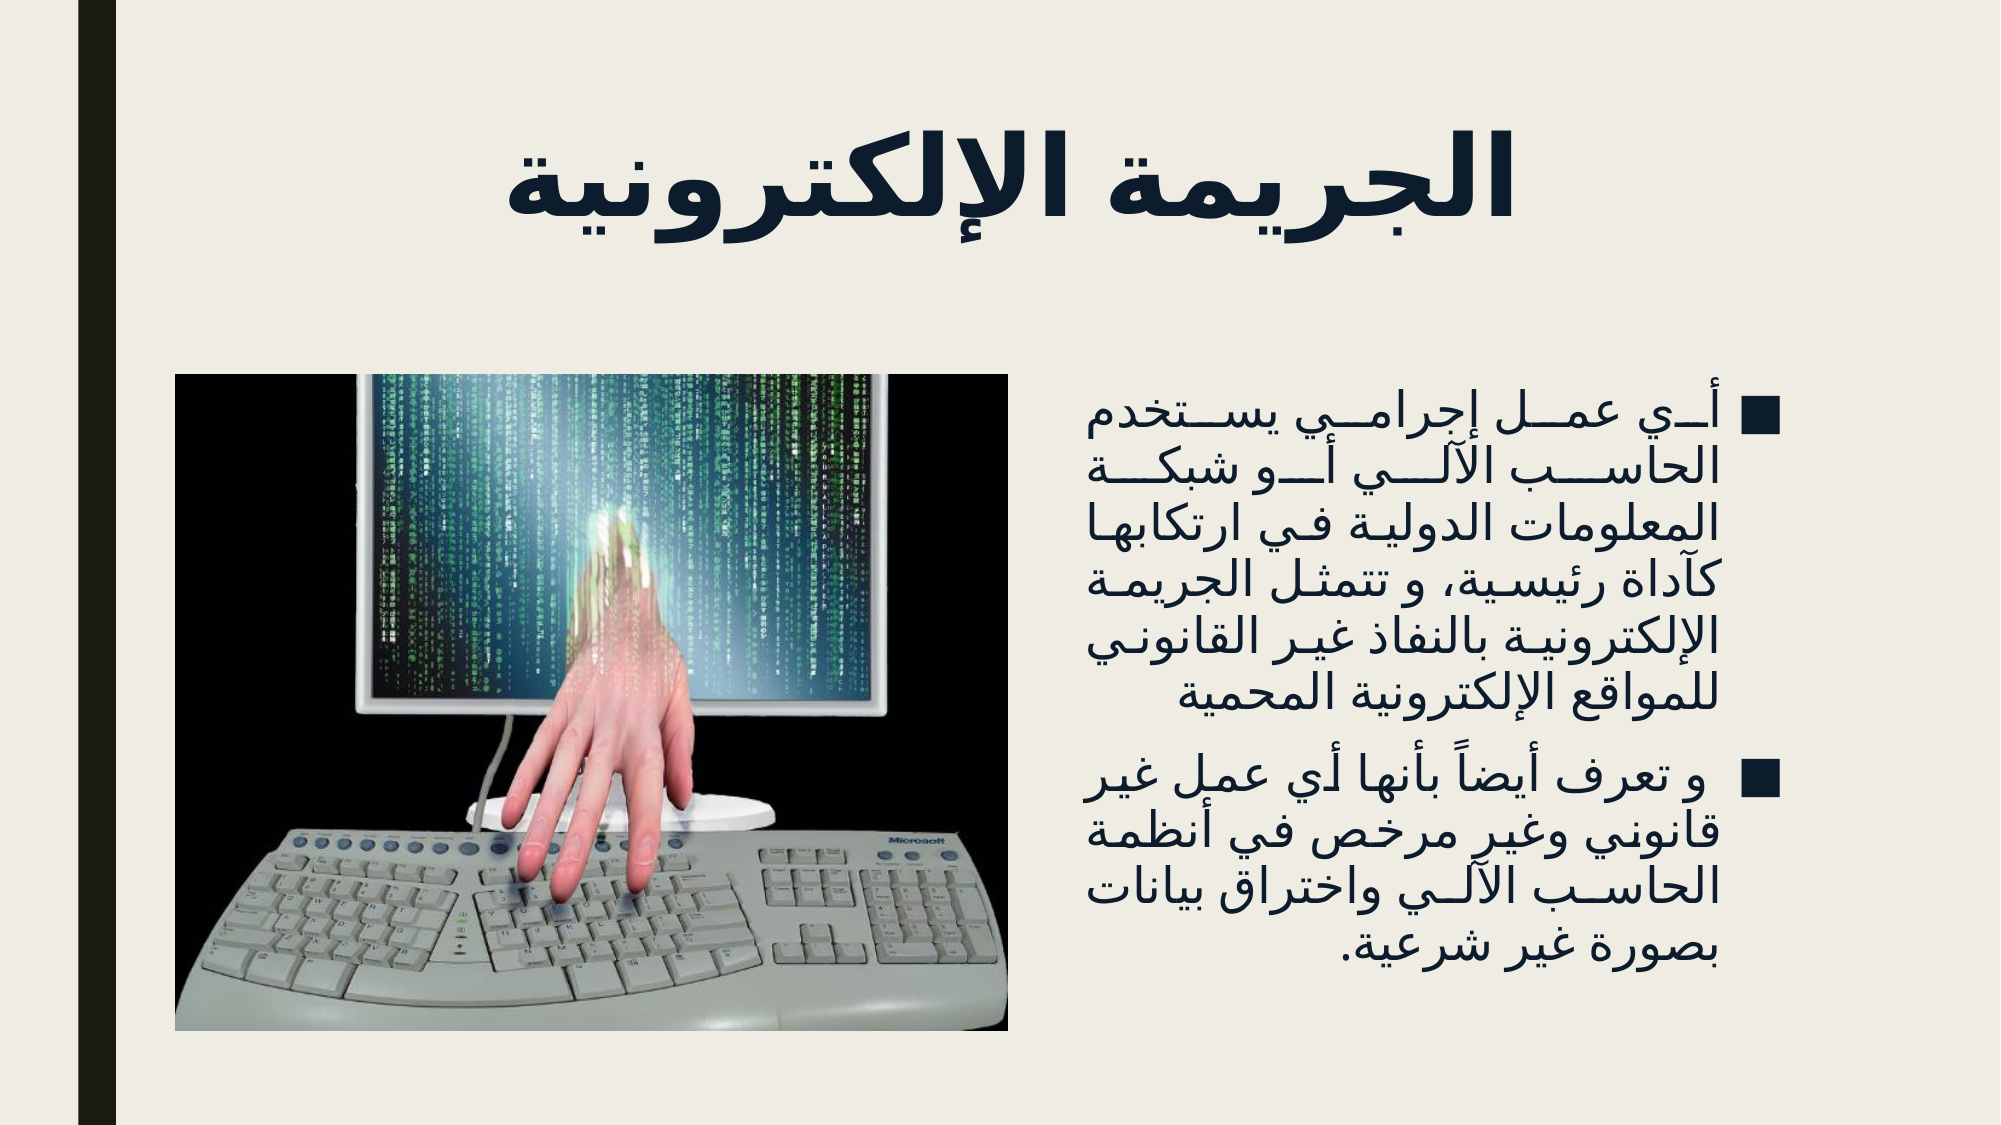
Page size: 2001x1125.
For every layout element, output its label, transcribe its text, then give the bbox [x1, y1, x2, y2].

title الجريمة الإلكترونية [225, 112, 1800, 357]
picture [175, 374, 1008, 1031]
list أي عمل إجرامي يستخدم الحاسب الآلي أو شبكة المعلومات الدولية في ارتكابها كآداة رئيسية، و تتمثل الجريمة الإلكترونية بالنفاذ غير القانوني للمواقع الإلكترونية المحمية و تعرف أيضاً بأنها أي عمل غير قانوني وغير مرخص في أنظمة الحاسب الآلي واختراق بيانات بصورة غير شرعية. [1070, 375, 1801, 1095]
